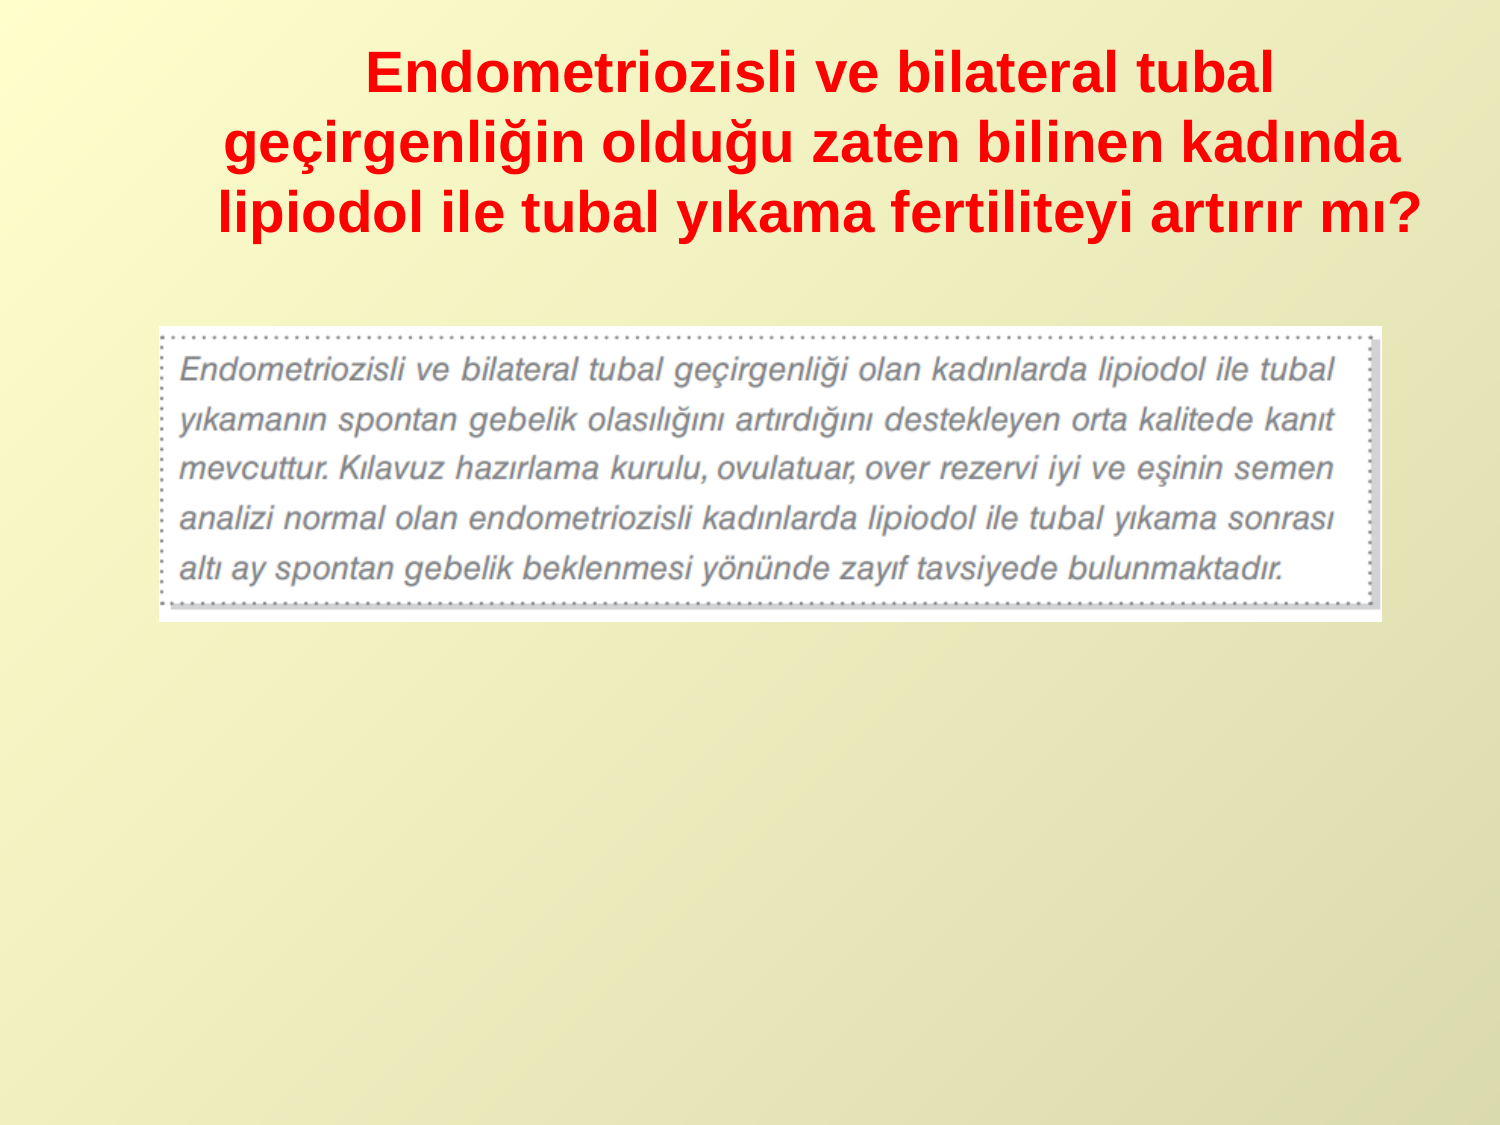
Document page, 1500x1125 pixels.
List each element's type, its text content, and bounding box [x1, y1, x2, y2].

title Endometriozisli ve bilateral tubal geçirgenliğin olduğu zaten bilinen kadında lipiodol ile tubal yıkama fertiliteyi artırır mı? [171, 45, 1471, 233]
picture [159, 326, 1382, 622]
